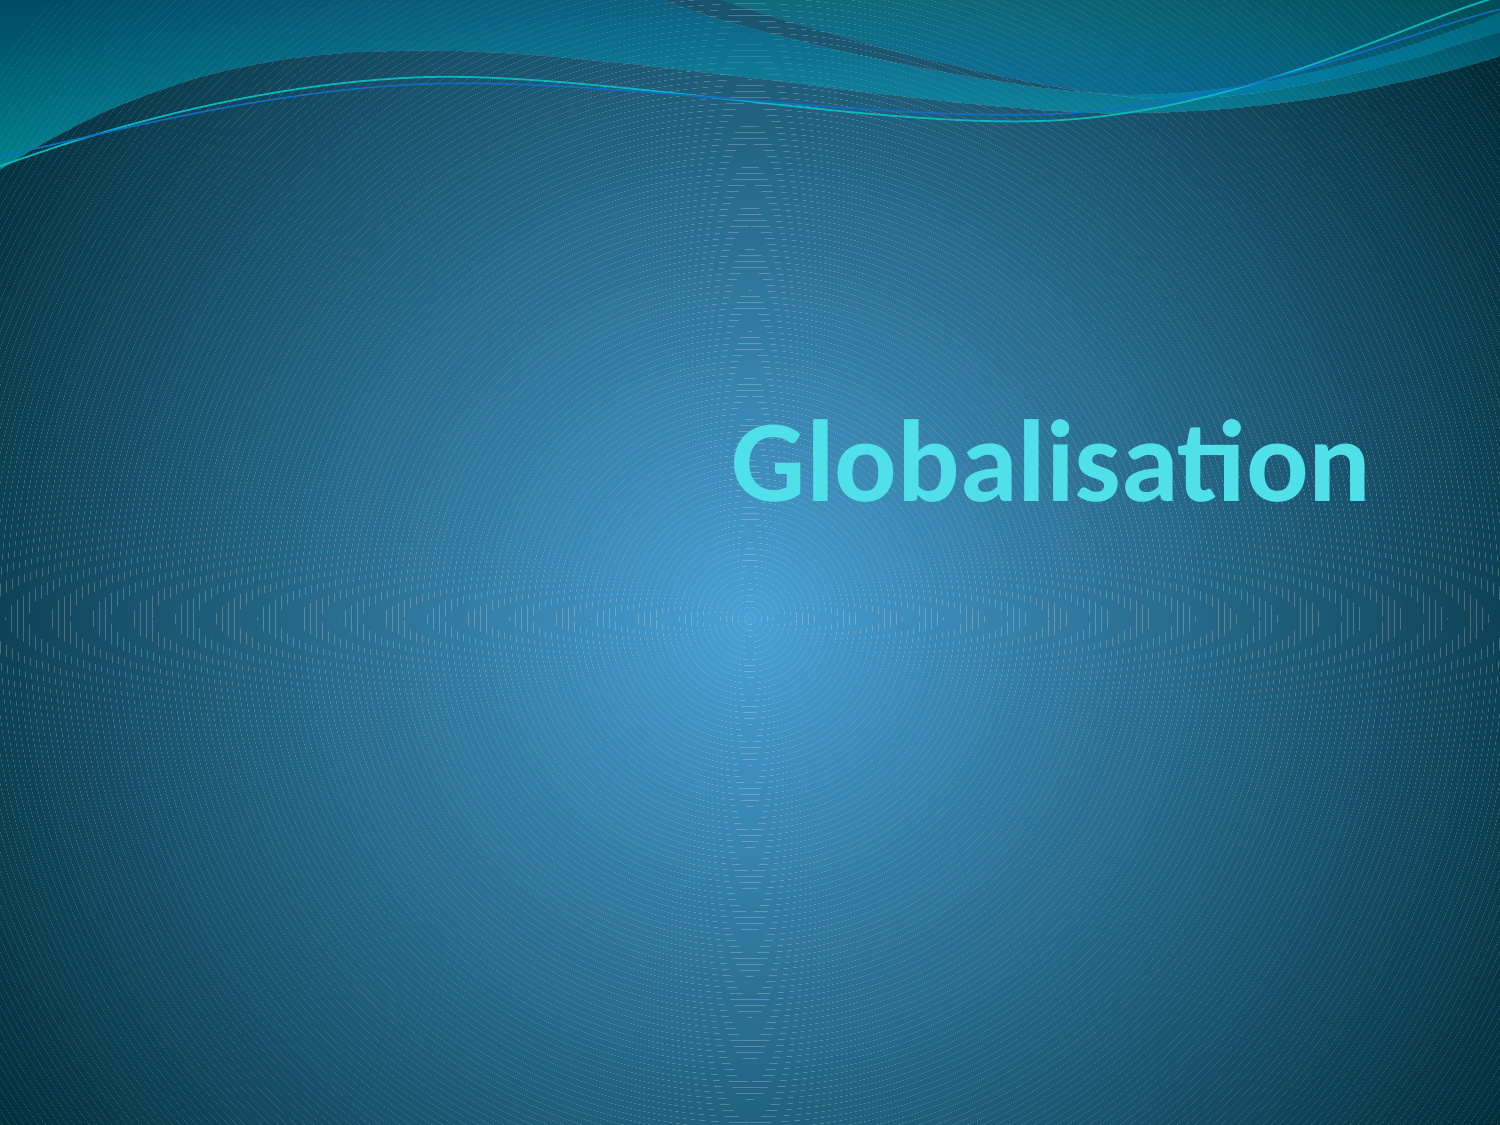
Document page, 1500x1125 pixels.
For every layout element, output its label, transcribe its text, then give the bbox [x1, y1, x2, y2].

title Globalisation [87, 224, 1376, 525]
